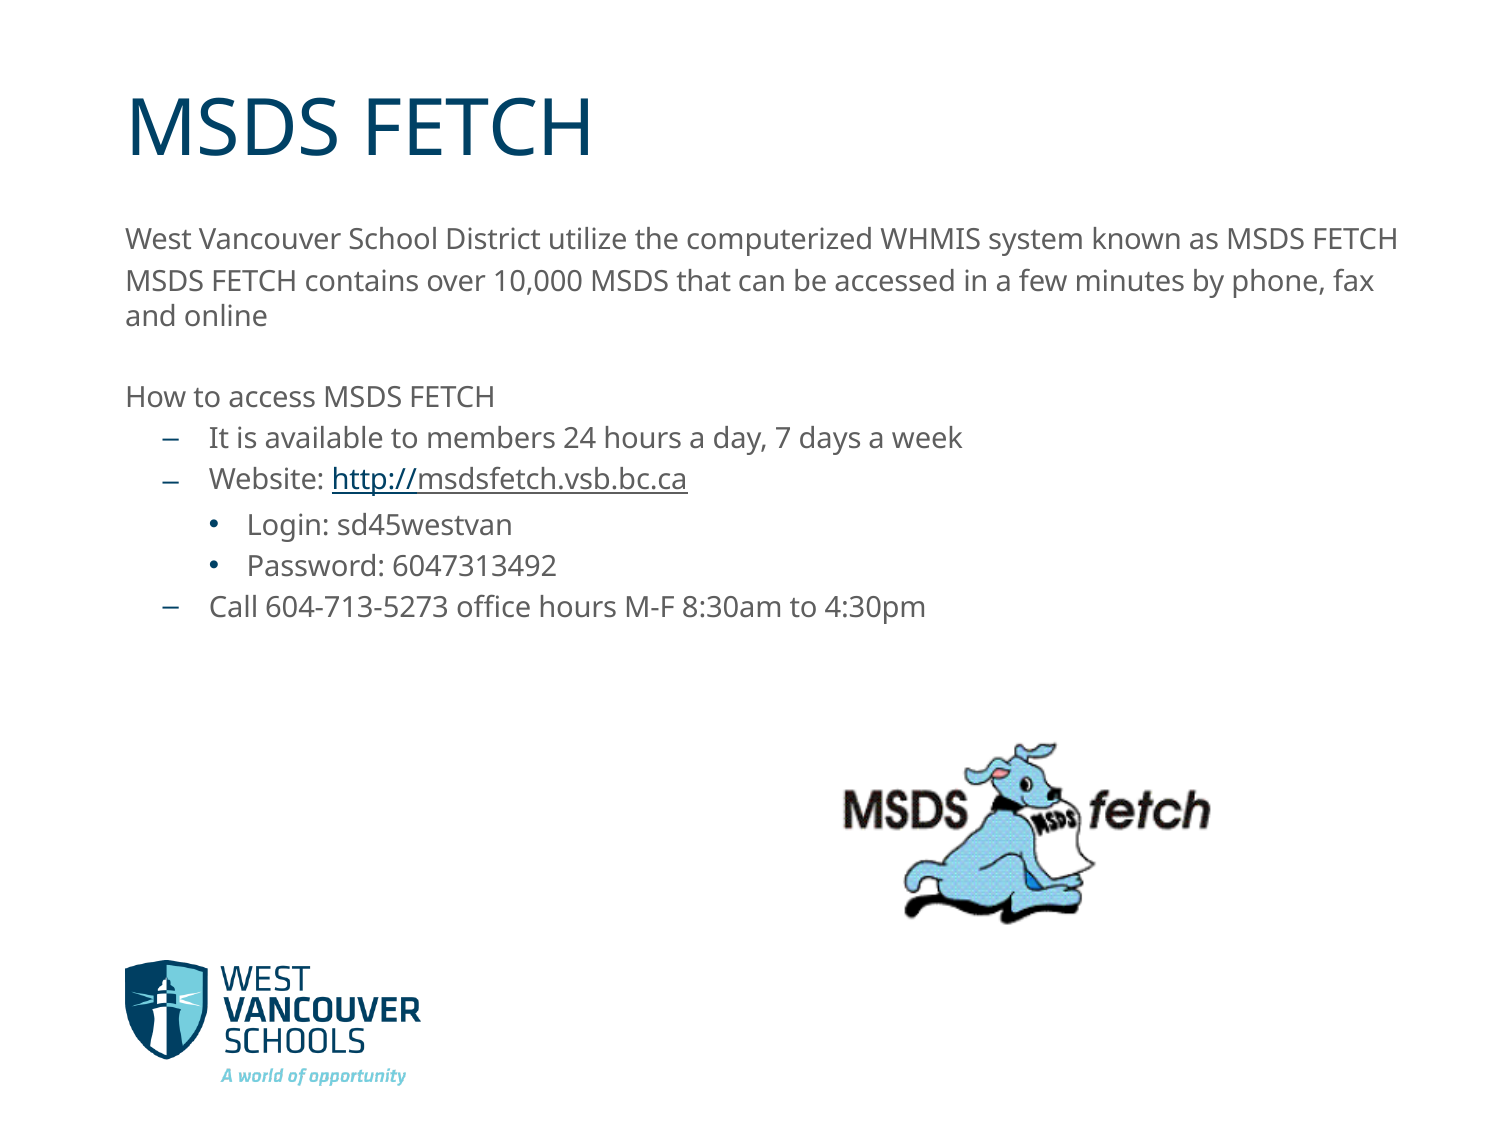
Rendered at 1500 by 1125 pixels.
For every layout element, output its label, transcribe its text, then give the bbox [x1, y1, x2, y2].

picture [796, 712, 1234, 953]
title MSDS FETCH [125, 0, 1415, 173]
picture [125, 960, 421, 1086]
list West Vancouver School District utilize the computerized WHMIS system known as MSDS FETCH MSDS FETCH contains over 10,000 MSDS that can be accessed in a few minutes by phone, fax and online How to access MSDS FETCH It is available to members 24 hours a day, 7 days a week Website: http://msdsfetch.vsb.bc.ca Login: sd45westvan Password: 6047313492 Call 604-713-5273 office hours M-F 8:30am to 4:30pm [125, 220, 1415, 921]
